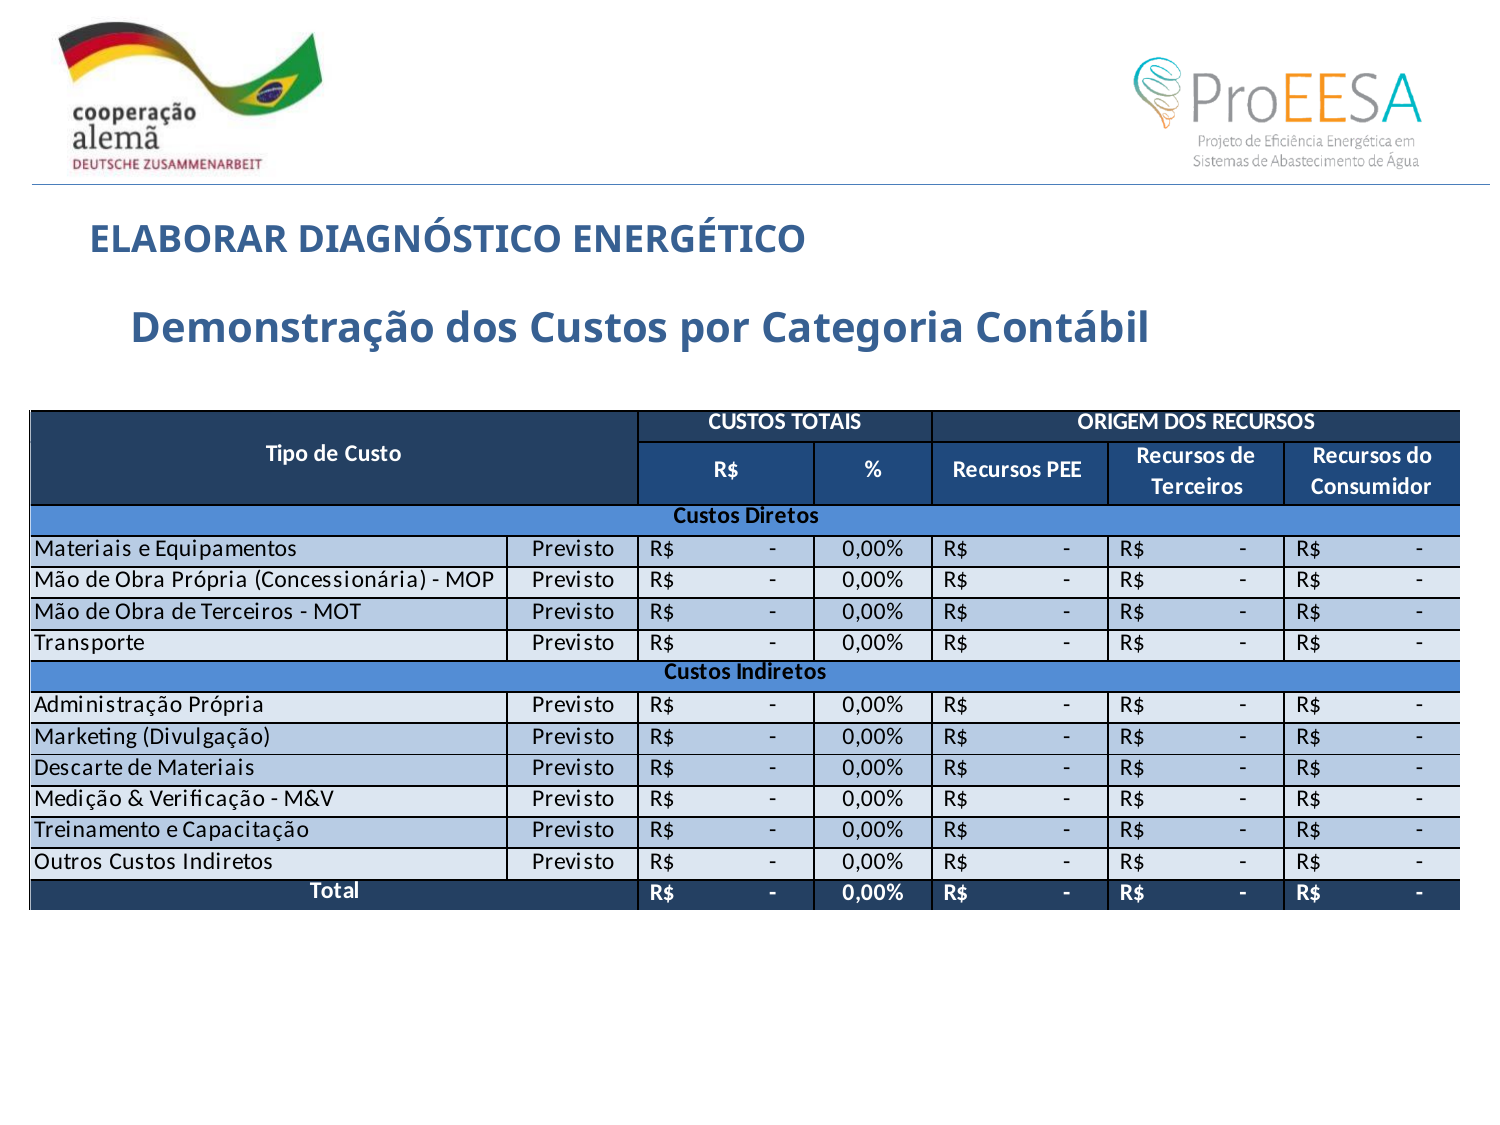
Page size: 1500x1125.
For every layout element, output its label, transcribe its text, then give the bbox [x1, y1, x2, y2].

picture [28, 409, 1462, 912]
picture [35, 185, 344, 192]
text_box Demonstração dos Custos por Categoria Contábil [115, 293, 1166, 358]
picture [35, 0, 344, 184]
text_box ELABORAR DIAGNÓSTICO ENERGÉTICO [74, 208, 823, 268]
picture [1120, 54, 1437, 177]
